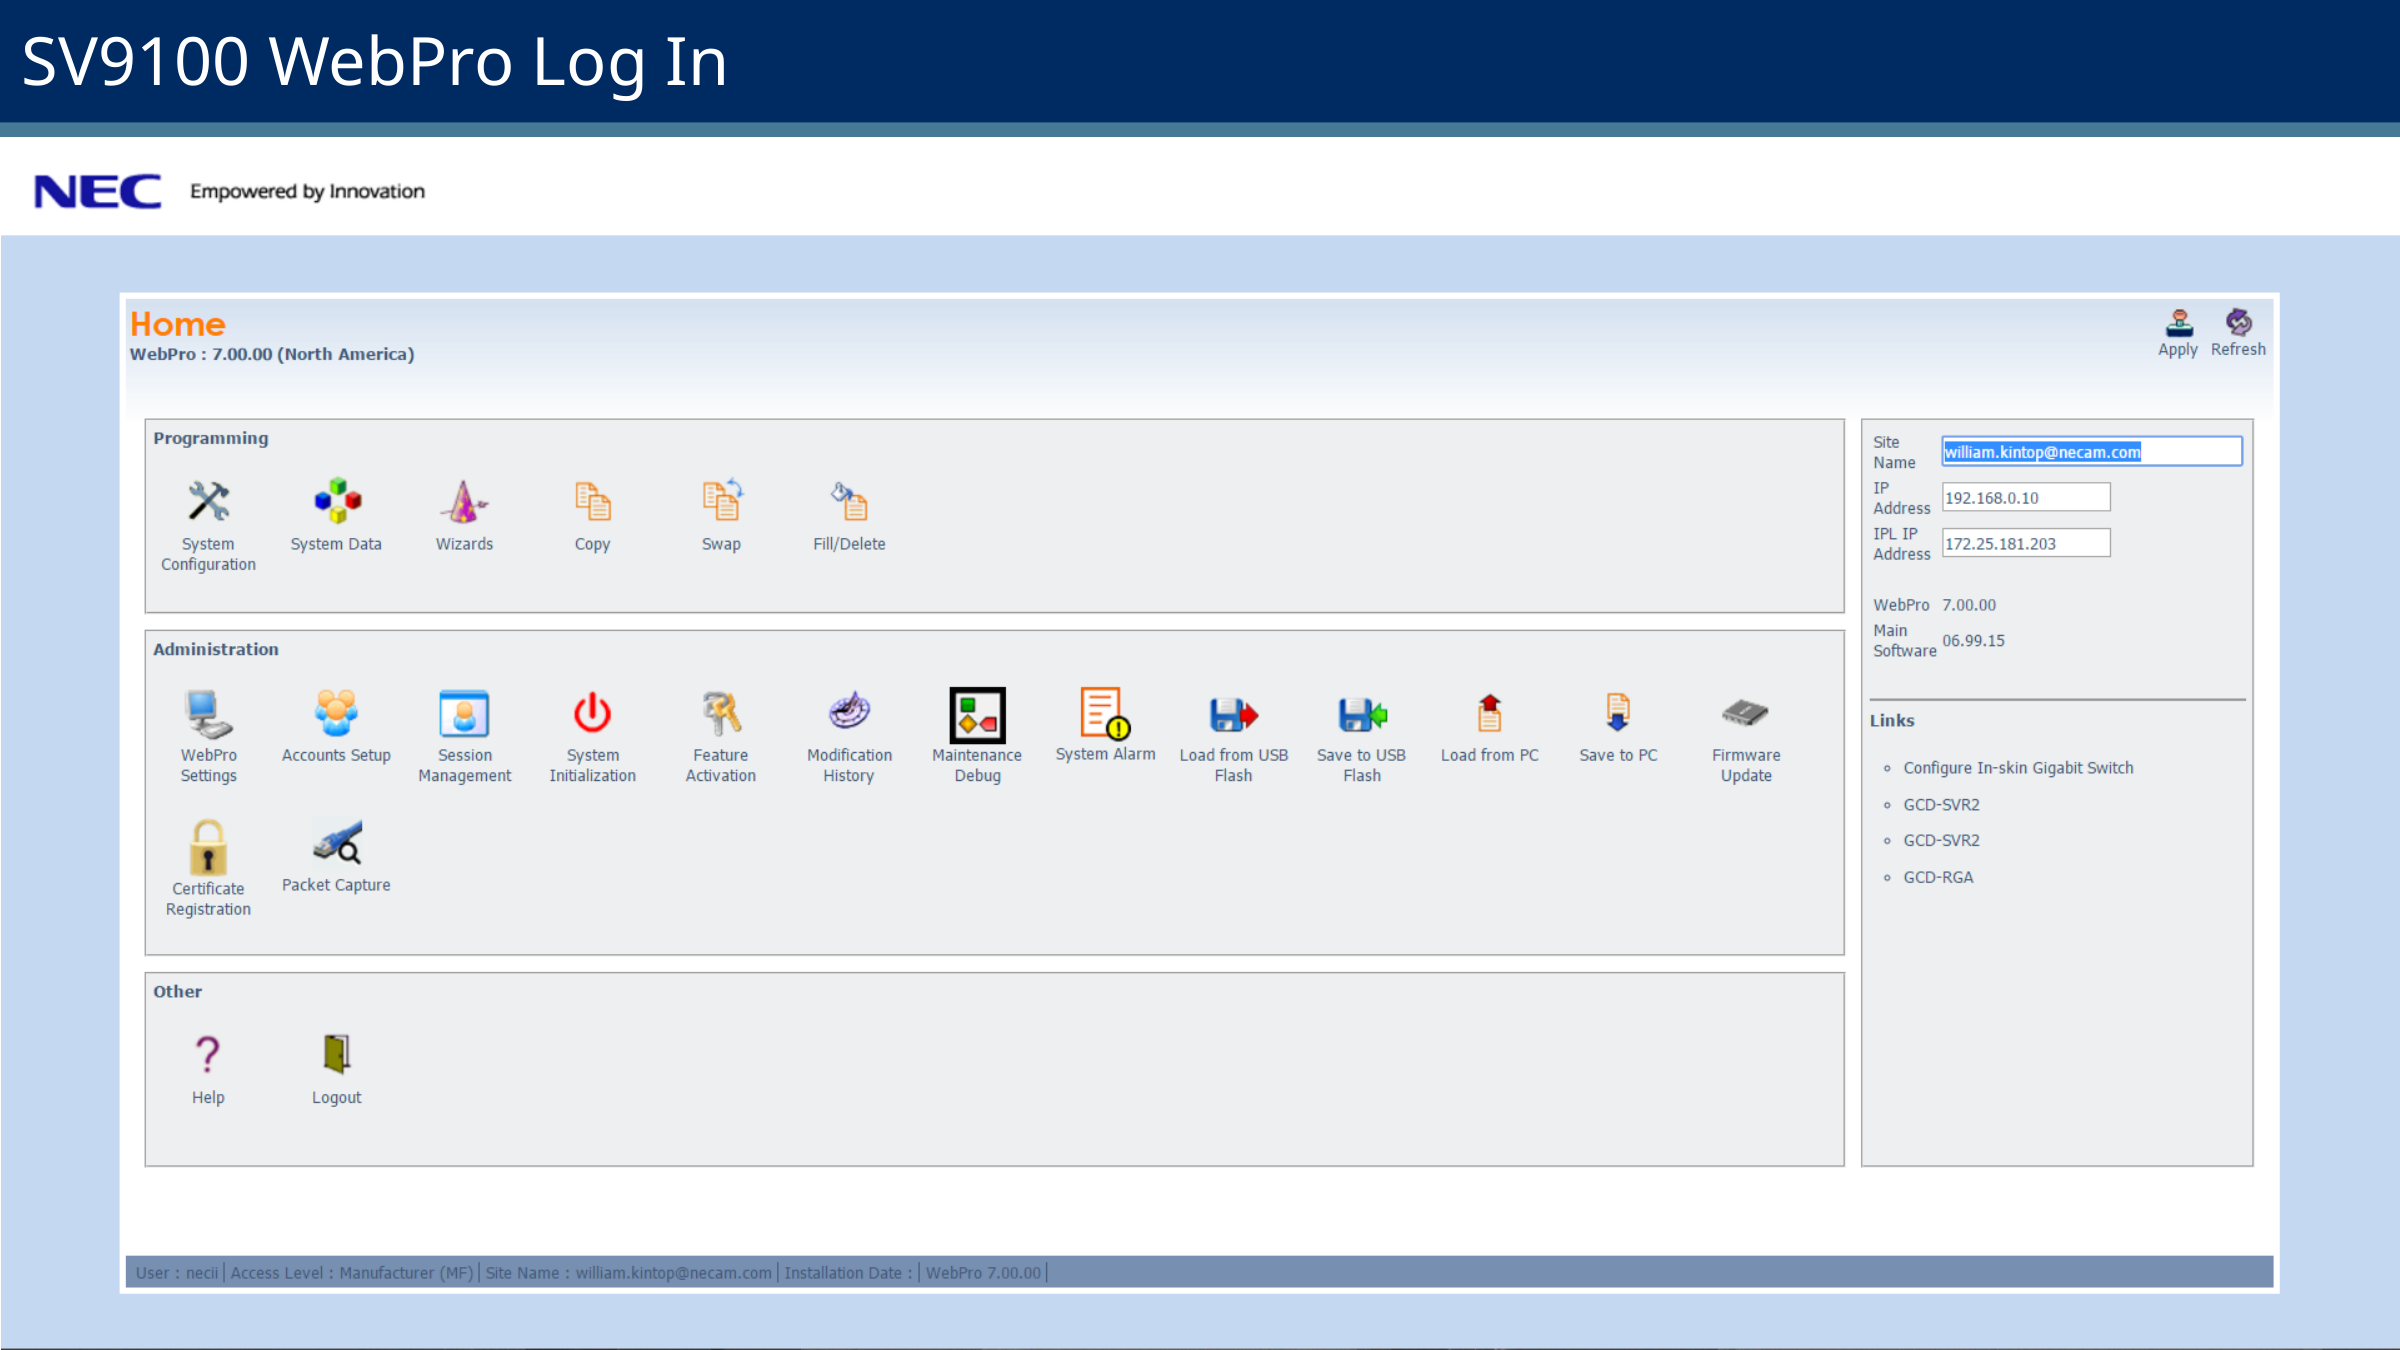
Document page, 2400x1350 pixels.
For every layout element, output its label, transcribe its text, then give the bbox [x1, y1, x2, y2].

picture [0, 140, 2400, 1350]
title SV9100 WebPro Log In [0, 12, 2306, 105]
picture [0, 0, 2400, 137]
